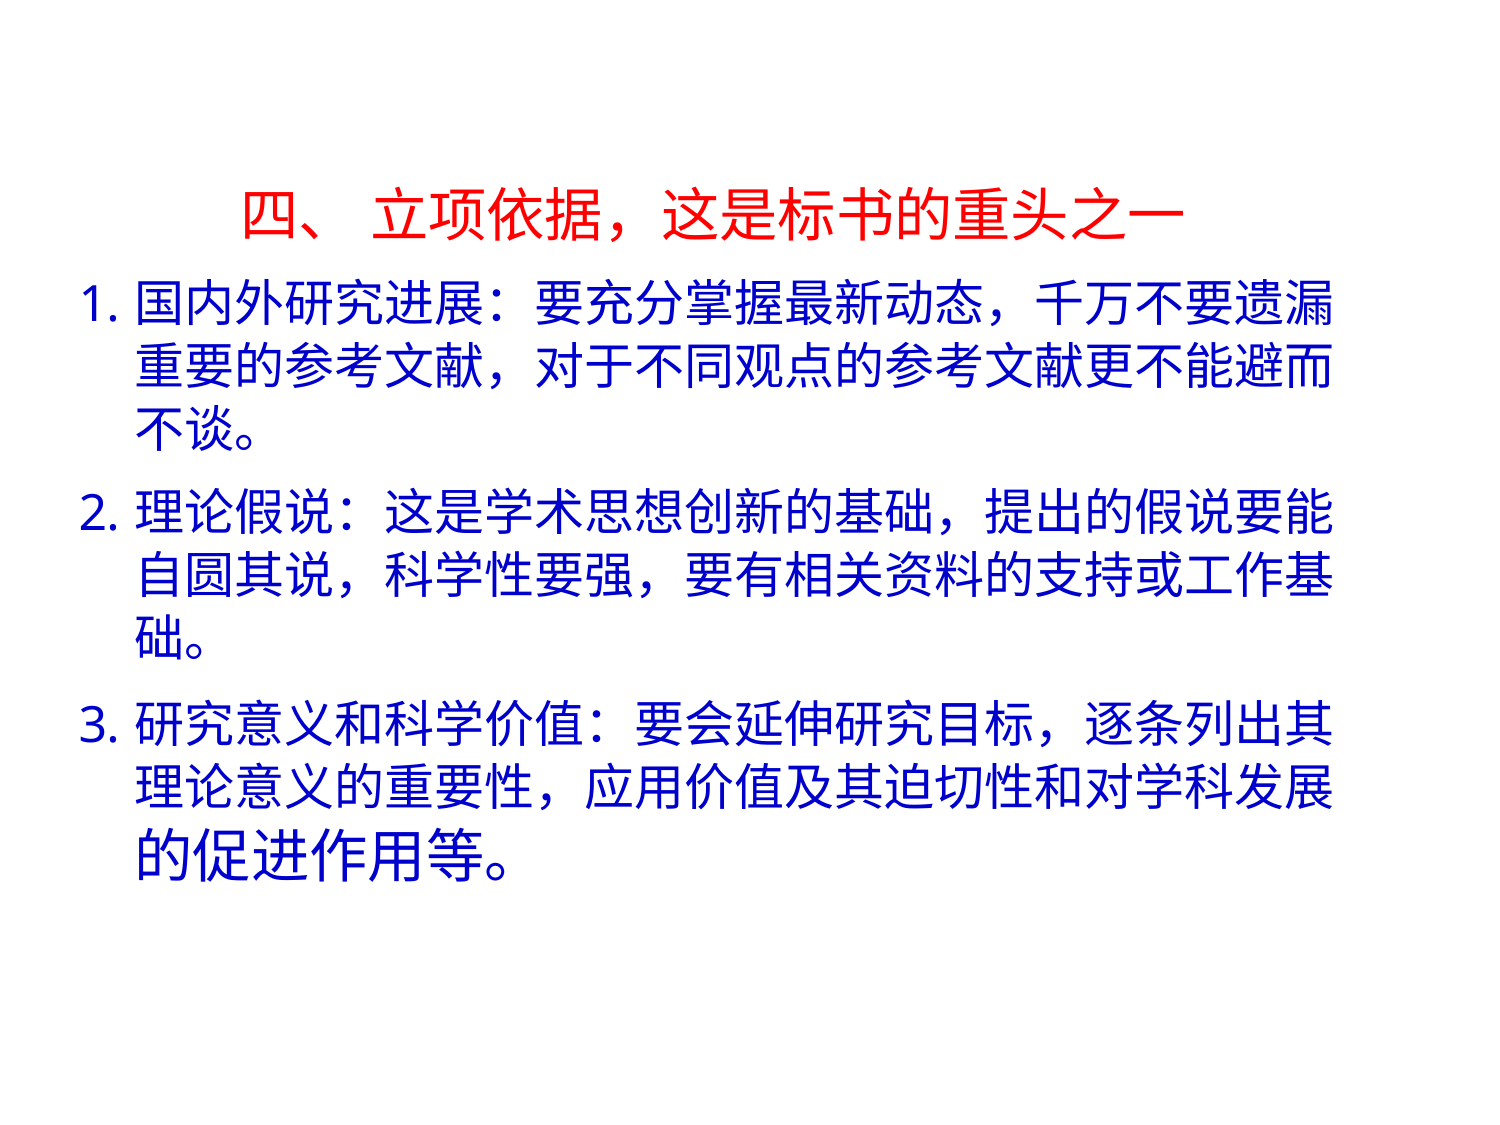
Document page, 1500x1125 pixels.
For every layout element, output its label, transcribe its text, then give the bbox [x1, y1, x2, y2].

text_box 四、 立项依据，这是标书的重头之一 国内外研究进展：要充分掌握最新动态，千万不要遗漏重要的参考文献，对于不同观点的参考文献更不能避而不谈。 理论假说：这是学术思想创新的基础，提出的假说要能自圆其说，科学性要强，要有相关资料的支持或工作基础。 研究意义和科学价值：要会延伸研究目标，逐条列出其理论意义的重要性，应用价值及其迫切性和对学科发展的促进作用等。 [63, 167, 1363, 897]
